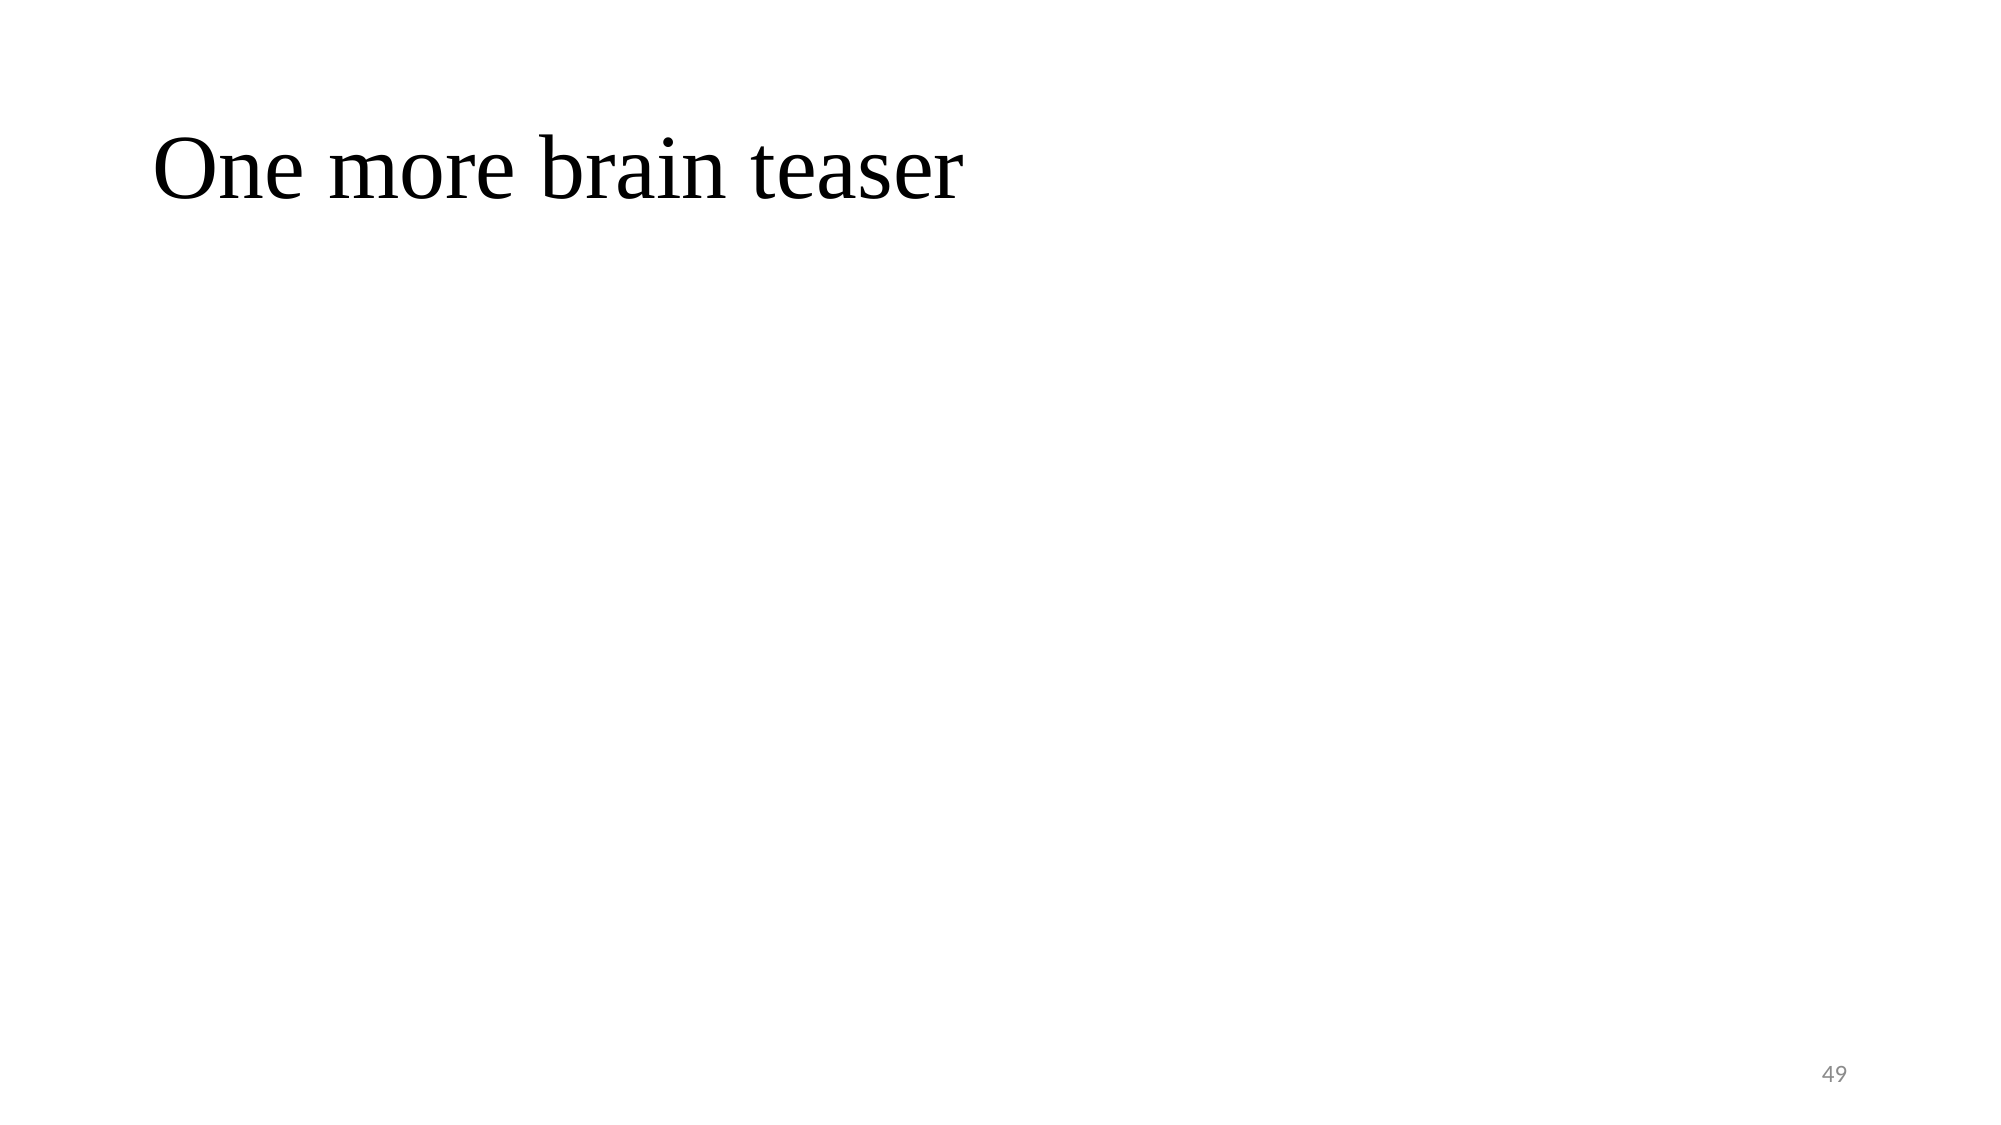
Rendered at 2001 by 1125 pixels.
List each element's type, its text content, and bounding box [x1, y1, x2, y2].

slide_number 49 [1412, 1042, 1863, 1103]
title One more brain teaser [137, 59, 1863, 278]
